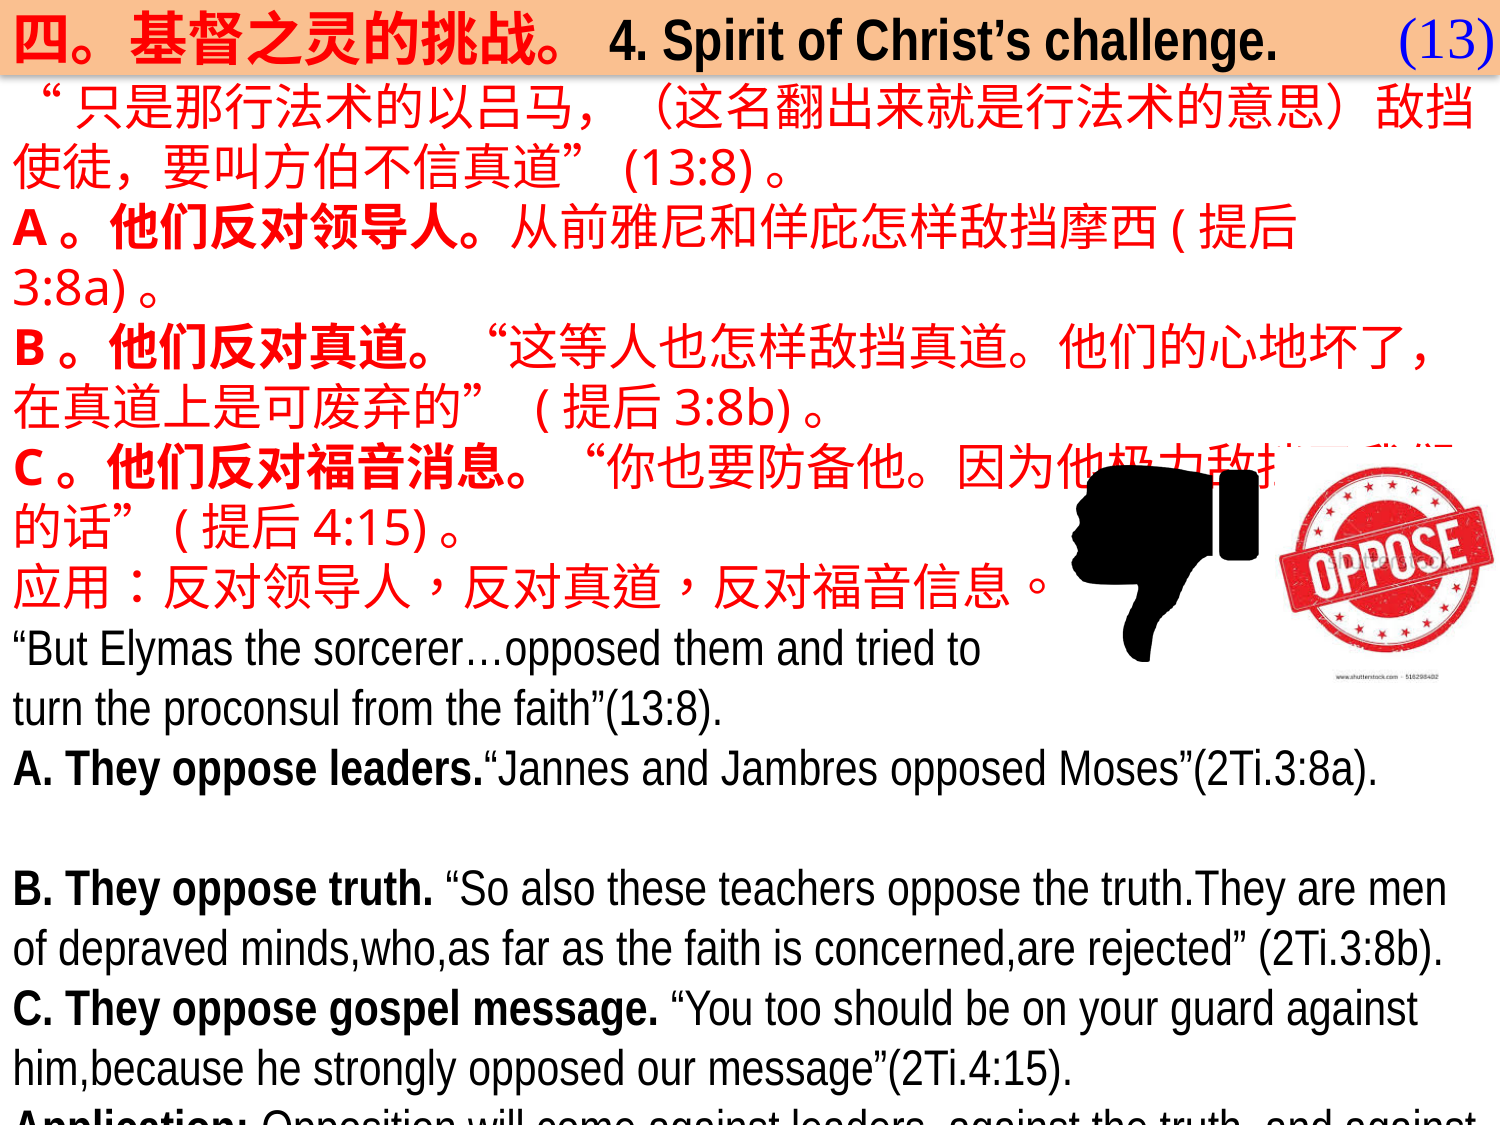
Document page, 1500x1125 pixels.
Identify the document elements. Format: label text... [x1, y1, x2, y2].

text_box 四。基督之灵的挑战。4. Spirit of Christ’s challenge. [0, 0, 1500, 80]
text_box (13) [1383, 0, 1500, 78]
picture [1066, 464, 1263, 662]
text_box “只是那行法术的以吕马，（这名翻出来就是行法术的意思）敌挡使徒，要叫方伯不信真道”(13:8)。 A。他们反对领导人。从前雅尼和佯庇怎样敌挡摩西(提后3:8a)。 B。他们反对真道。“这等人也怎样敌挡真道。他们的心地坏了，在真道上是可废弃的” (提后3:8b)。 C。他们反对福音消息。“你也要防备他。因为他极力敌挡了我们的话”(提后4:15)。 应用：反对领导人，反对真道，反对福音信息。 “But Elymas the sorcerer…opposed them and tried to turn the proconsul from the faith”(13:8). A. They oppose leaders.“Jannes and Jambres opposed Moses”(2Ti.3:8a). B. They oppose truth. “So also these teachers oppose the truth.They are men of depraved minds,who,as far as the faith is concerned,are rejected” (2Ti.3:8b). C. They oppose gospel message. “You too should be on your guard against him,because he strongly opposed our message”(2Ti.4:15). Application: Opposition will come against leaders, against the truth, and against the gospel message. [0, 82, 1500, 1125]
picture [1274, 447, 1500, 683]
